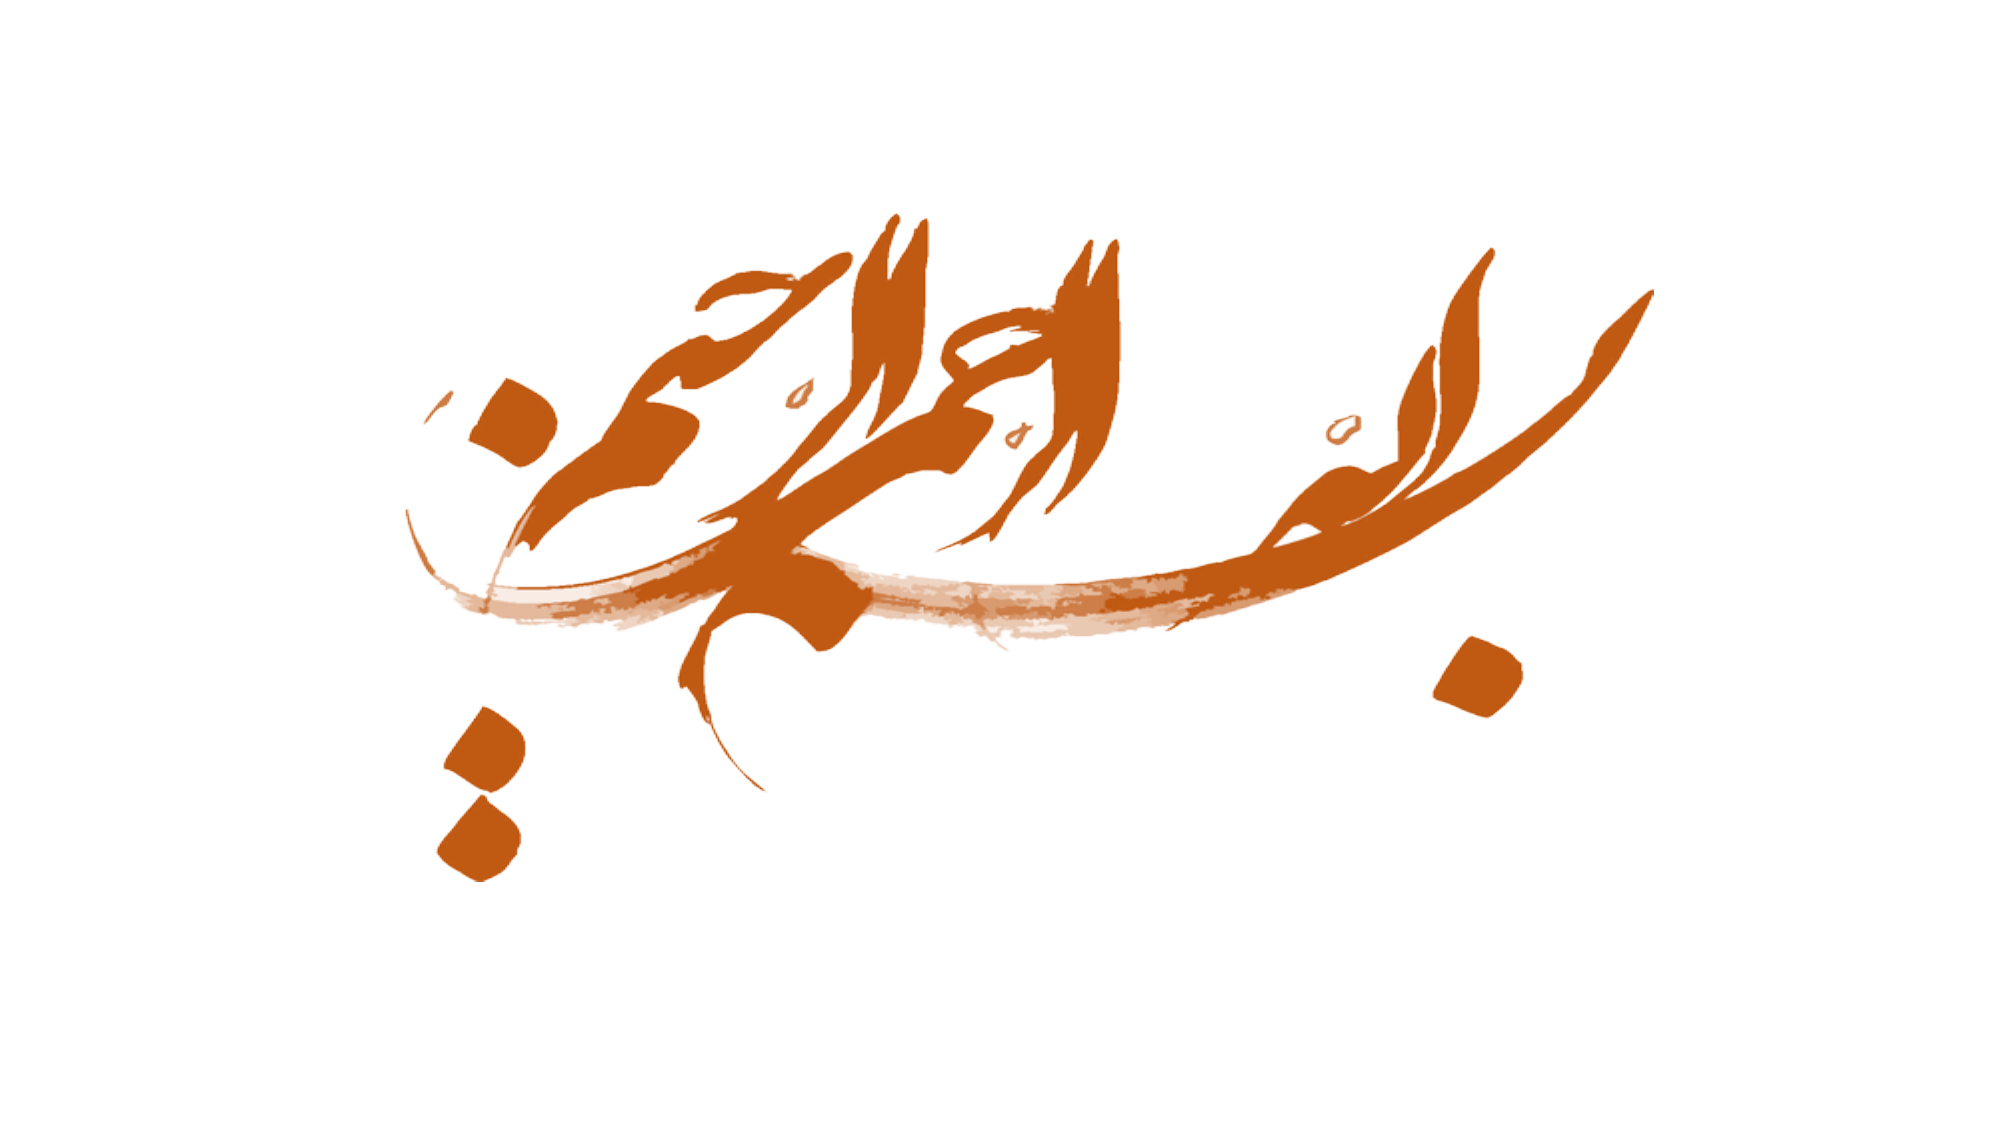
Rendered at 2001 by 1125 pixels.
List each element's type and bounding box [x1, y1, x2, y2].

picture [374, 196, 1654, 883]
